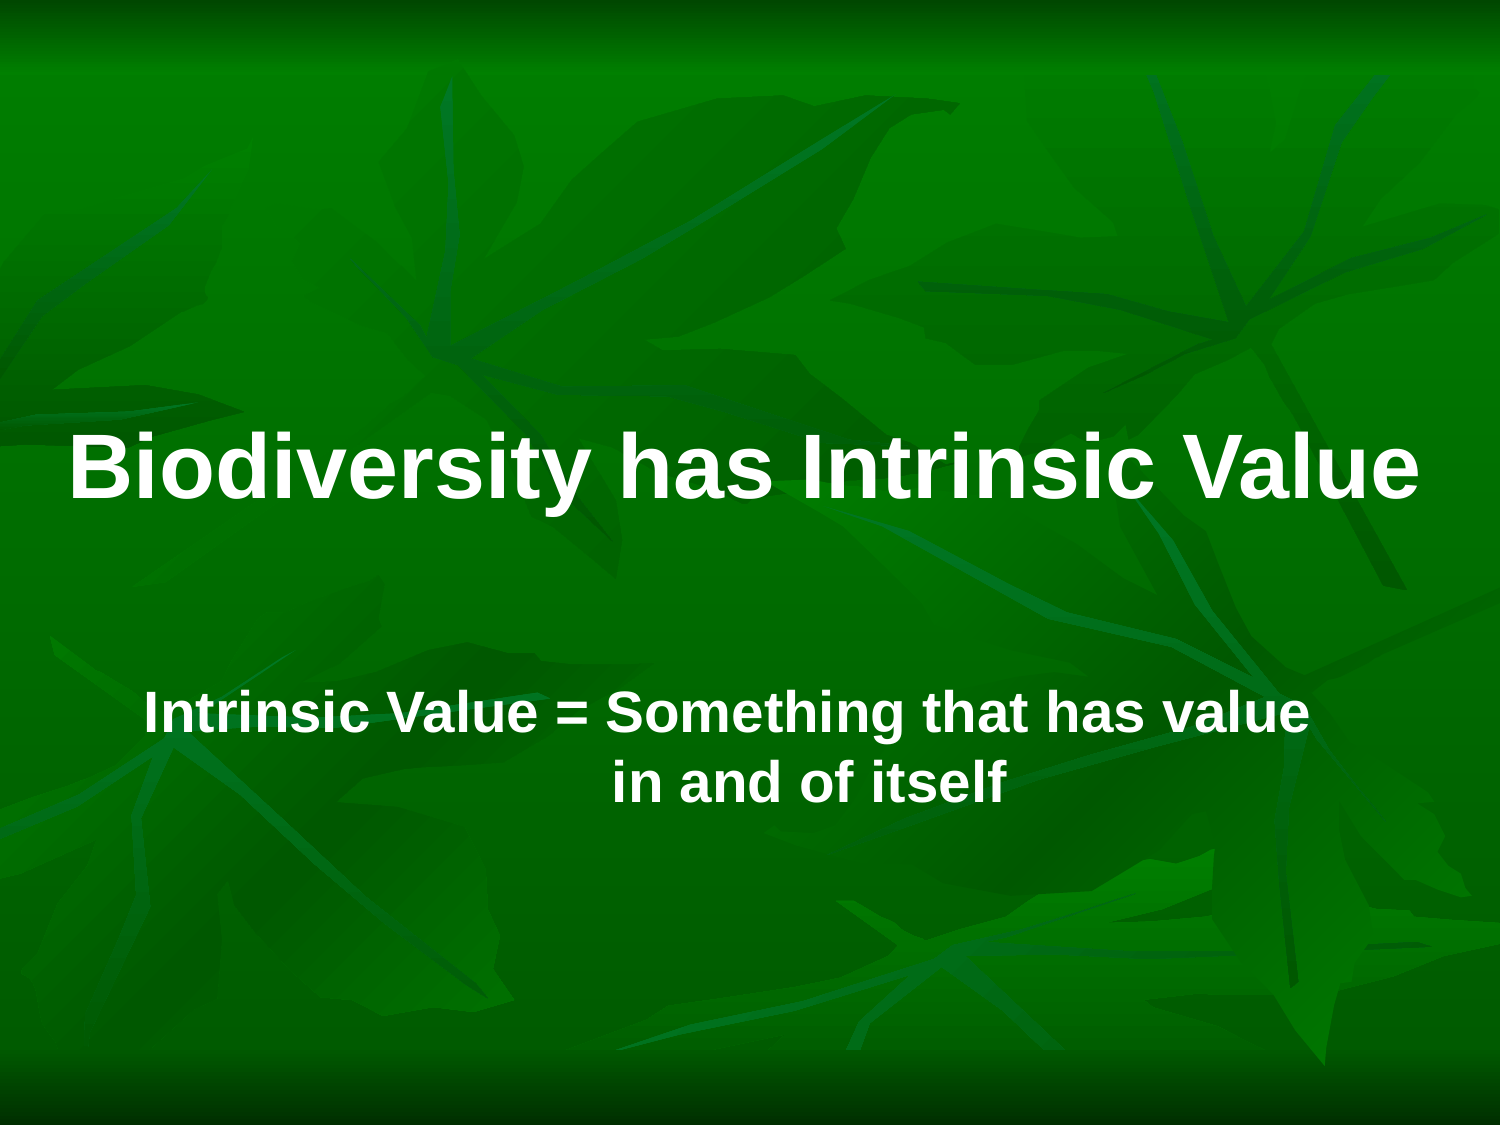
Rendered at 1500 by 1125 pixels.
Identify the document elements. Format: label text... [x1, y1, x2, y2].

text_box Intrinsic Value = Something that has value in and of itself [129, 667, 1344, 822]
text_box Biodiversity has Intrinsic Value [52, 399, 1439, 525]
